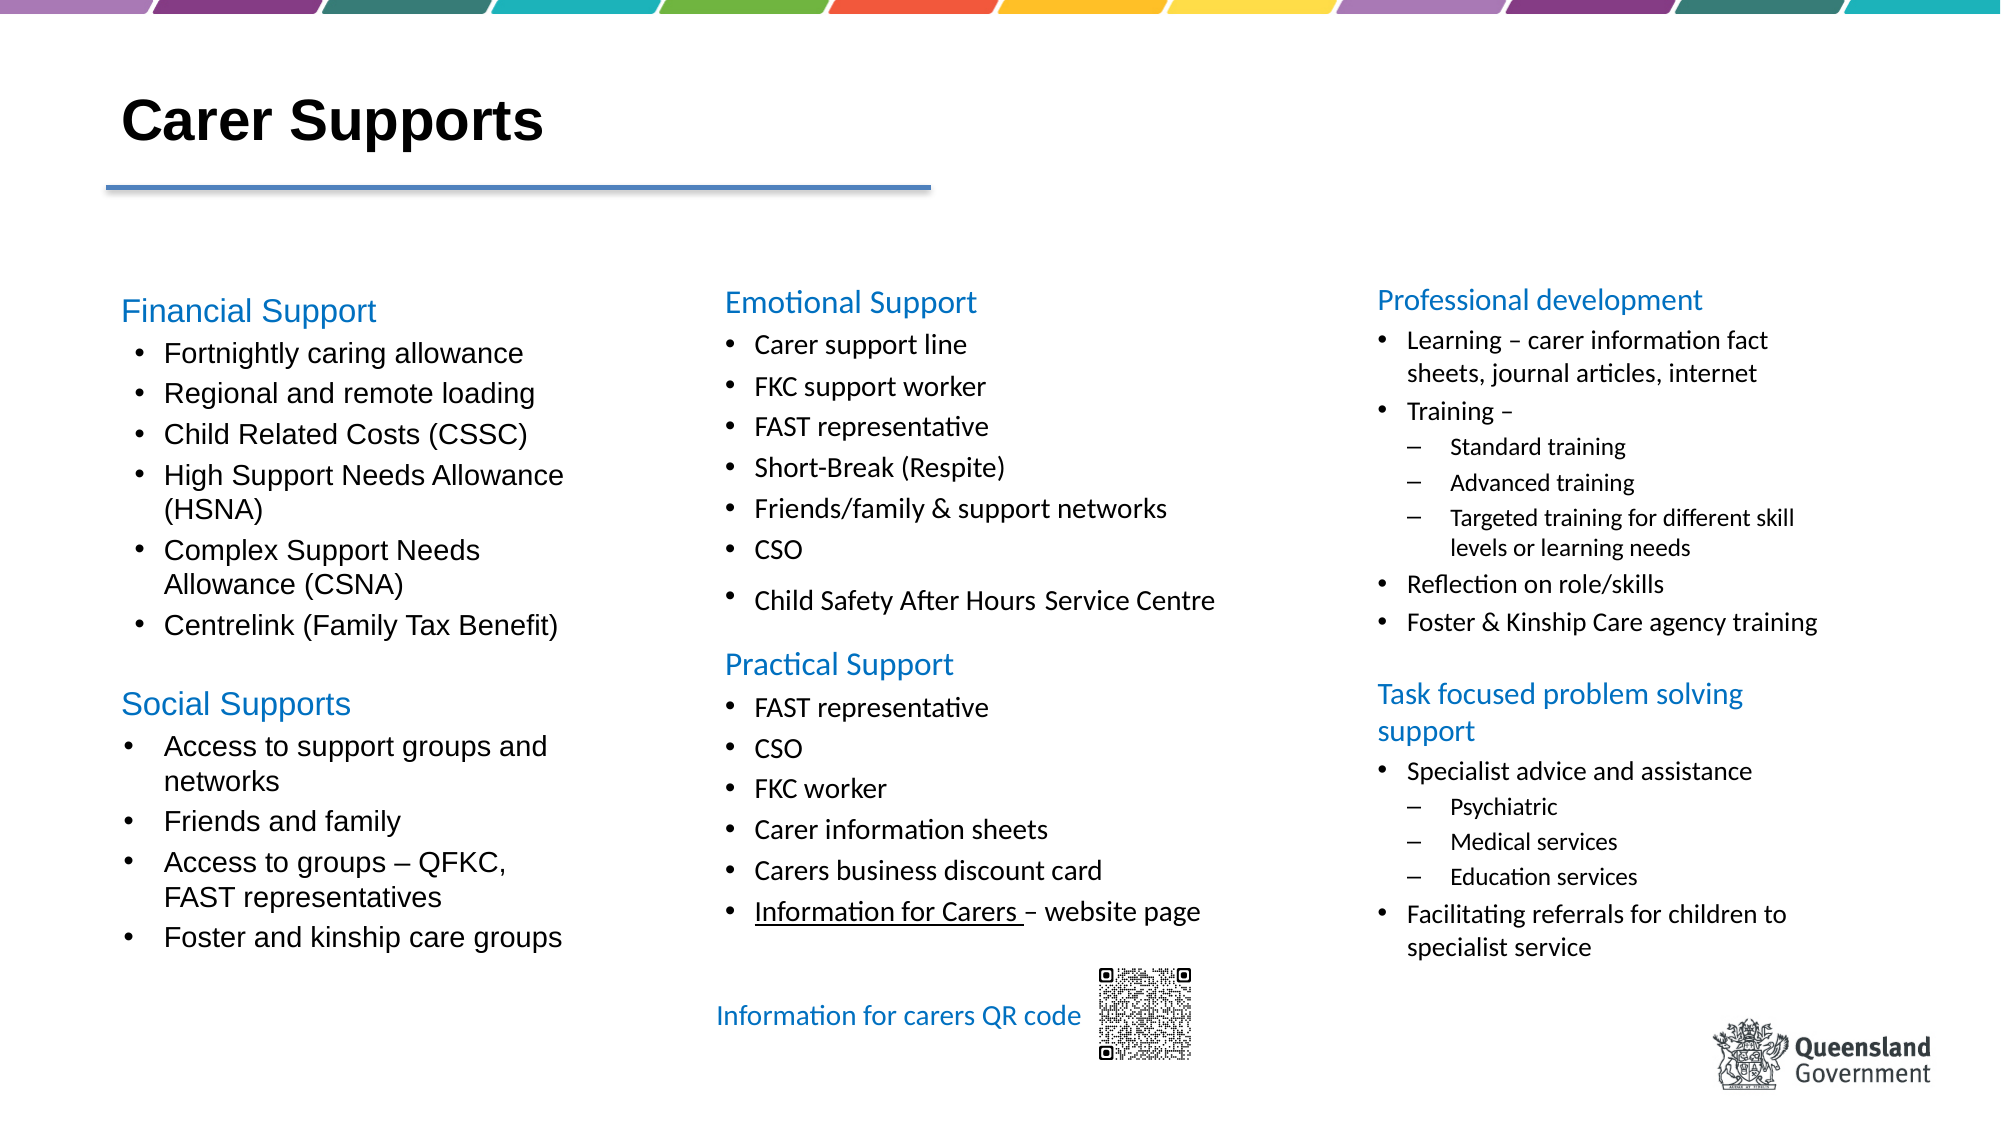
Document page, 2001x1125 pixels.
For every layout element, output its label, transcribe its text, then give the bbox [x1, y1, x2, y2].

text_box Emotional Support Carer support line FKC support worker FAST representative Short-Break (Respite) Friends/family & support networks CSO Child Safety After Hours Service Centre Practical Support FAST representative CSO FKC worker Carer information sheets Carers business discount card Information for Carers – website page [710, 272, 1249, 1005]
text_box Professional development Learning – carer information fact sheets, journal articles, internet Training – Standard training Advanced training Targeted training for different skill levels or learning needs Reflection on role/skills Foster & Kinship Care agency training Task focused problem solving support Specialist advice and assistance Psychiatric Medical services Education services Facilitating referrals for children to specialist service [1362, 272, 1861, 972]
picture [0, 0, 2001, 1125]
title Carer Supports [106, 61, 565, 174]
list Financial Support Fortnightly caring allowance Regional and remote loading Child Related Costs (CSSC) High Support Needs Allowance (HSNA) Complex Support Needs Allowance (CSNA) Centrelink (Family Tax Benefit) Social Supports Access to support groups and networks Friends and family Access to groups – QFKC, FAST representatives Foster and kinship care groups [106, 281, 597, 963]
text_box Information for carers QR code [701, 988, 1094, 1039]
